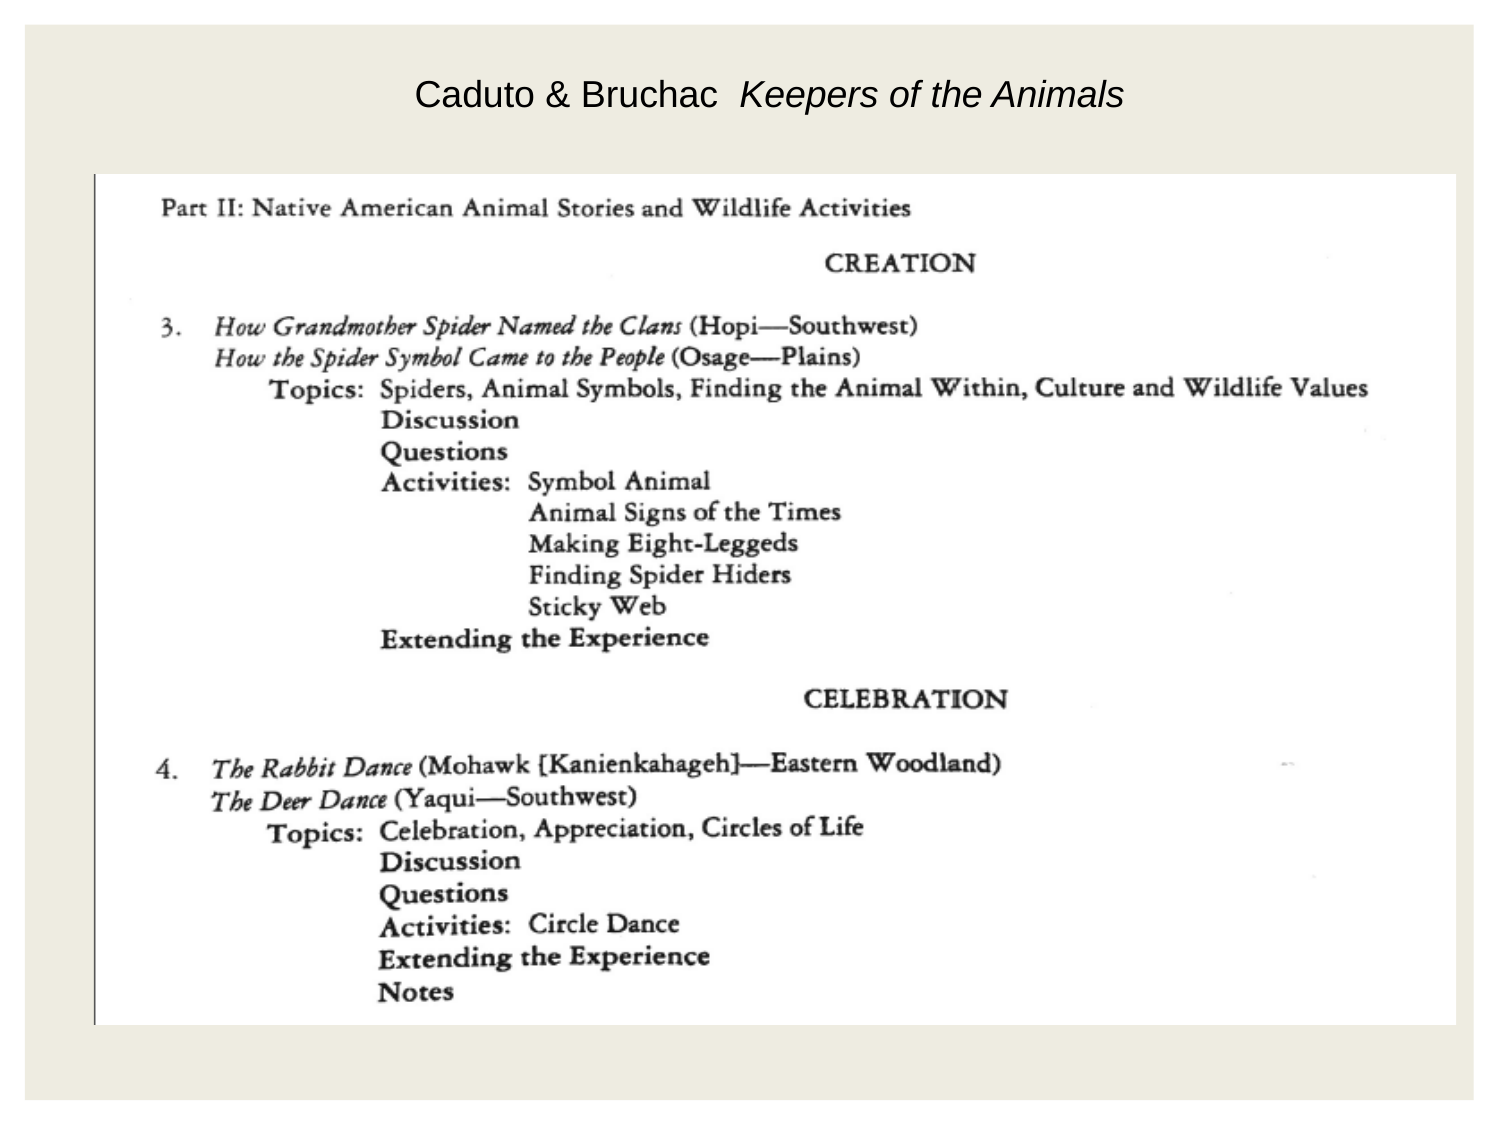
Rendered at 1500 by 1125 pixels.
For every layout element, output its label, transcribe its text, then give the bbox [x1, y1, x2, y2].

text_box Caduto & Bruchac Keepers of the Animals [287, 62, 1263, 123]
picture [93, 174, 1457, 1026]
